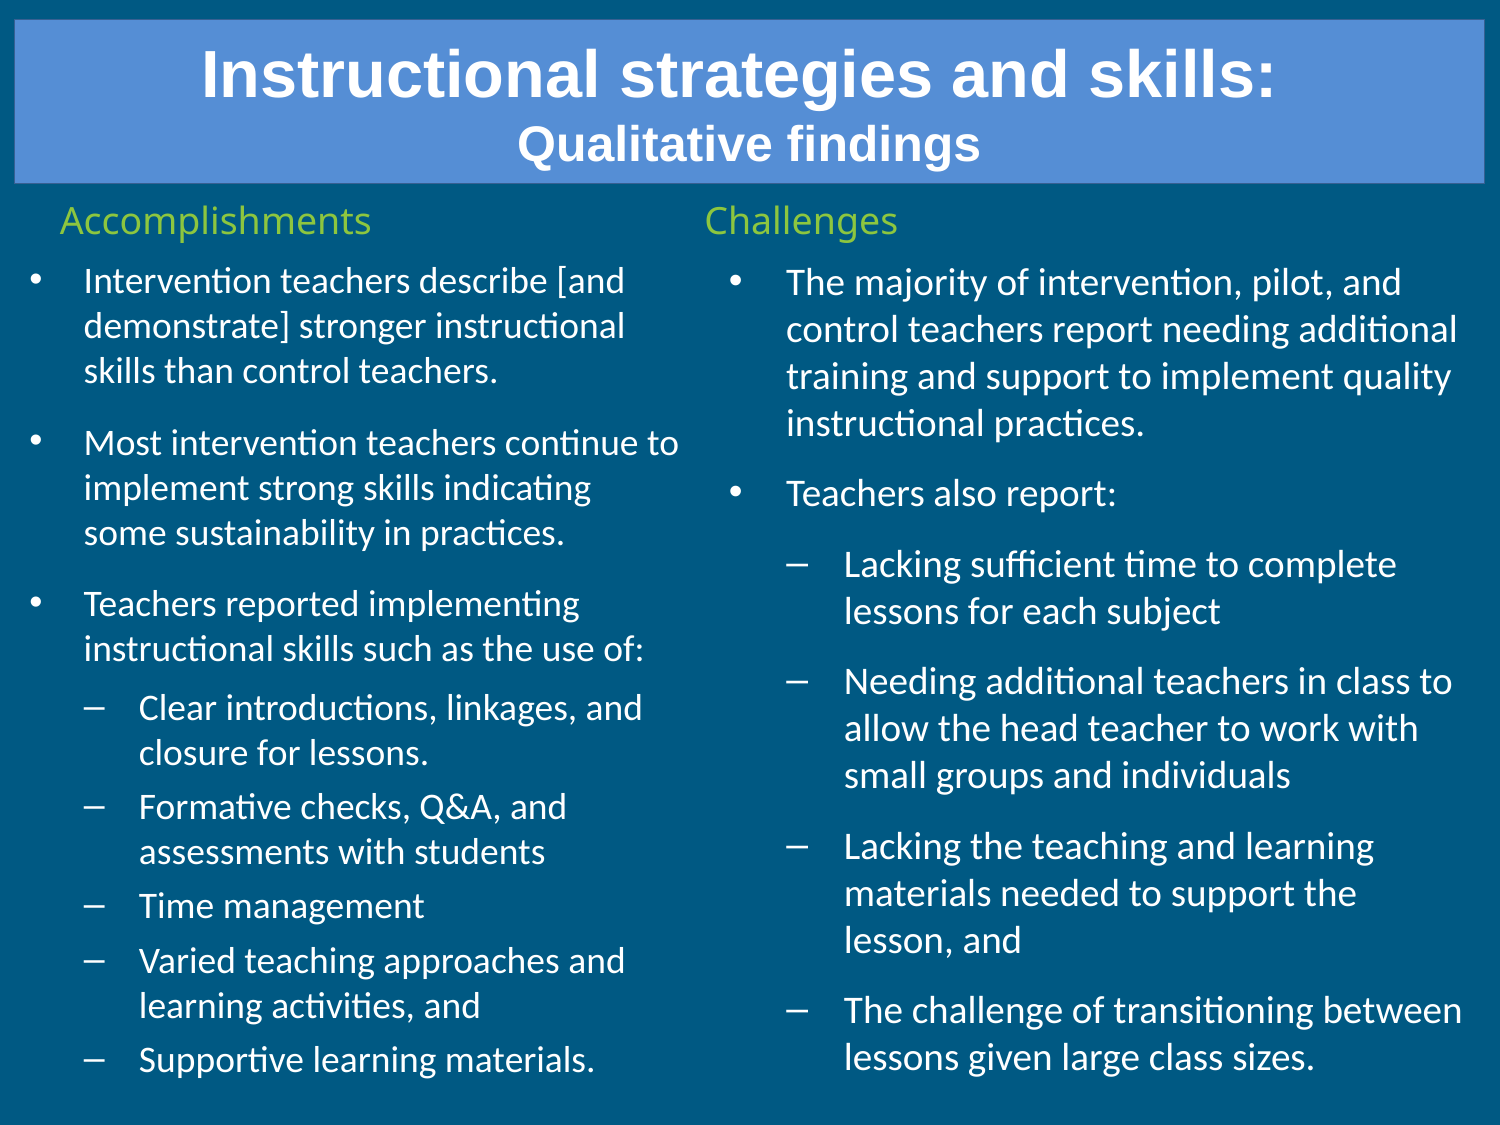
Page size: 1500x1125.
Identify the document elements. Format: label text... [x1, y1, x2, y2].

list The majority of intervention, pilot, and control teachers report needing additional training and support to implement quality instructional practices. Teachers also report: Lacking sufficient time to complete lessons for each subject Needing additional teachers in class to allow the head teacher to work with small groups and individuals Lacking the teaching and learning materials needed to support the lesson, and The challenge of transitioning between lessons given large class sizes. [713, 248, 1485, 1098]
text_box Instructional strategies and skills: Qualitative findings [14, 19, 1485, 184]
list Accomplishments [44, 189, 705, 268]
list Challenges [705, 189, 1349, 268]
list Intervention teachers describe [and demonstrate] stronger instructional skills than control teachers. Most intervention teachers continue to implement strong skills indicating some sustainability in practices. Teachers reported implementing instructional skills such as the use of: Clear introductions, linkages, and closure for lessons. Formative checks, Q&A, and assessments with students Time management Varied teaching approaches and learning activities, and Supportive learning materials. [14, 248, 699, 1099]
